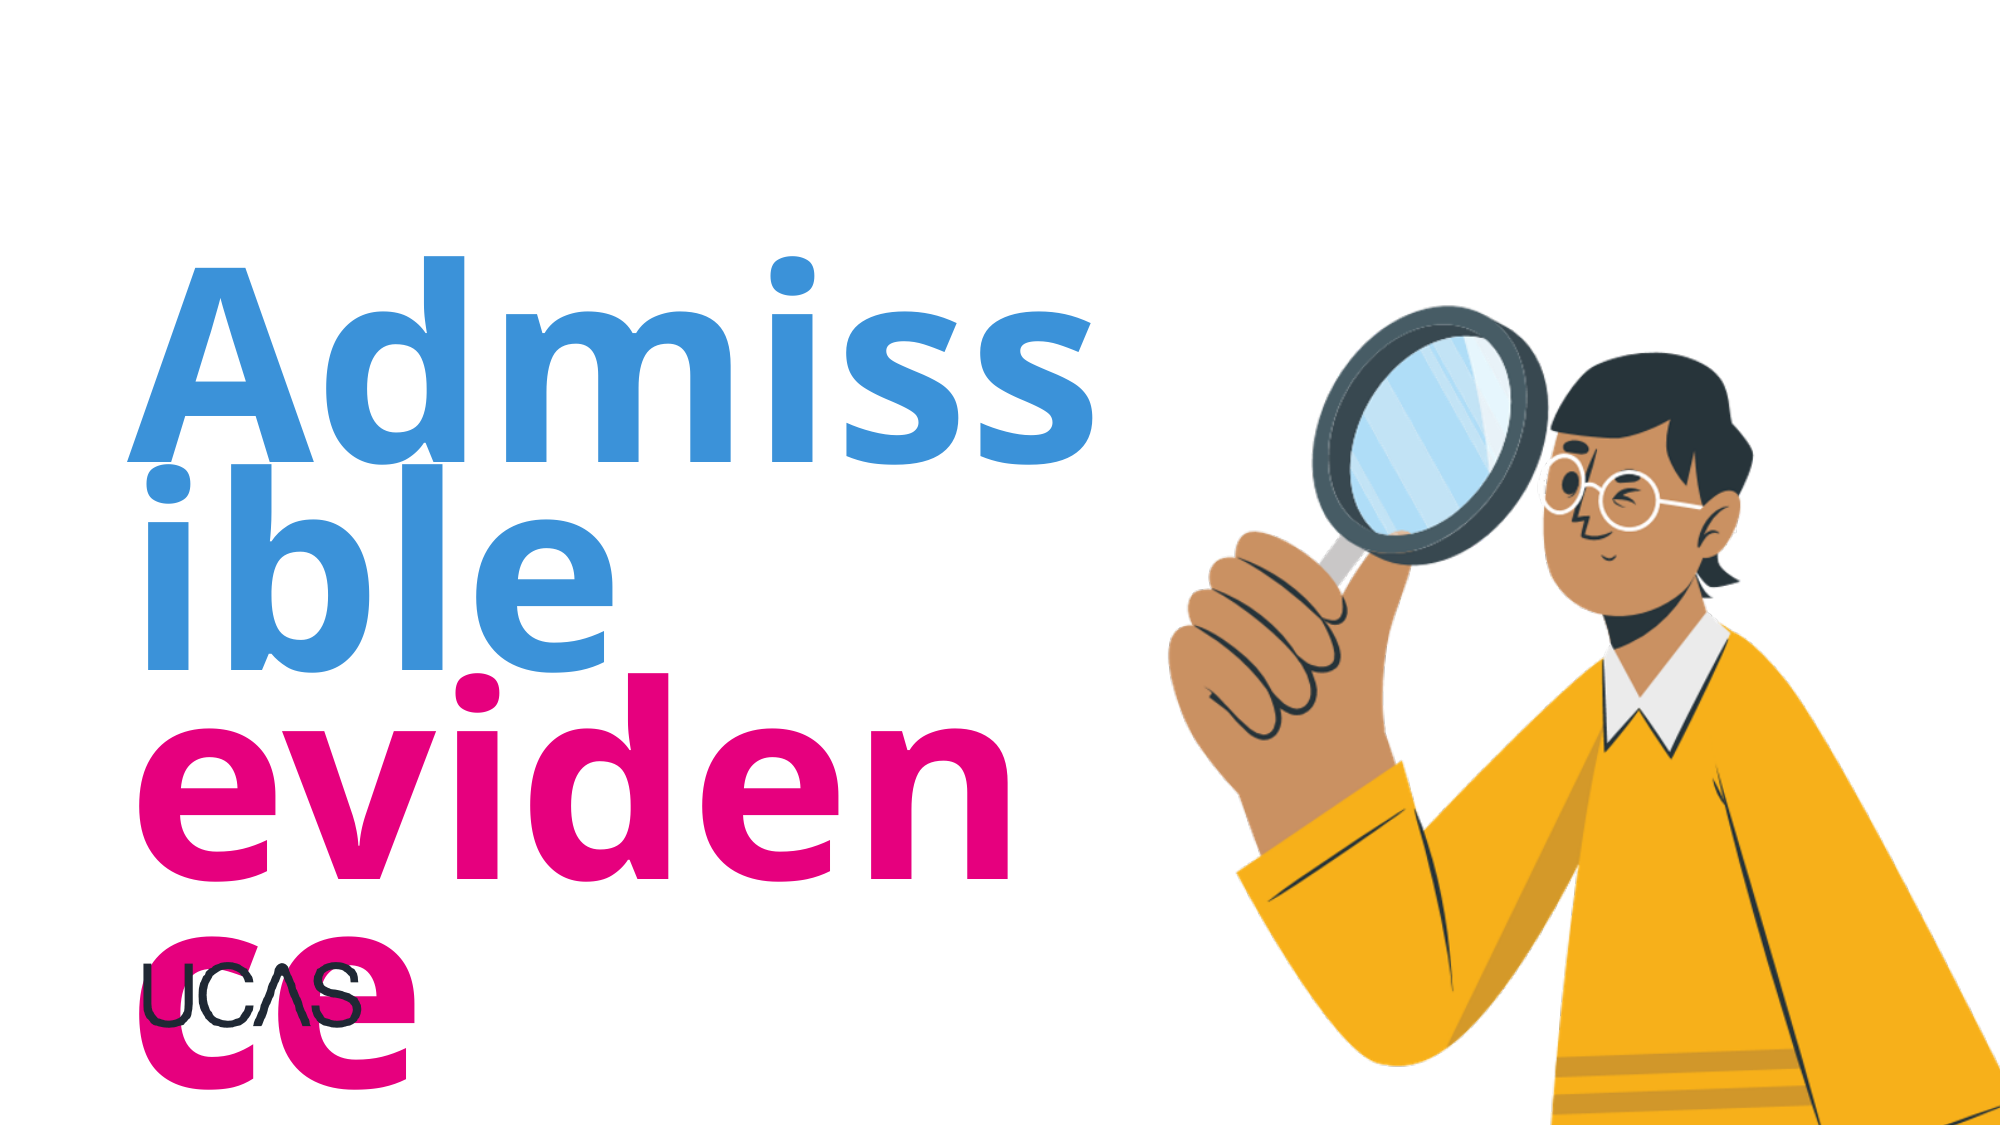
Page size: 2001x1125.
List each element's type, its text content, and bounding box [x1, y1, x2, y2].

picture [87, 897, 421, 1091]
text_box Admissible evidence [127, 308, 570, 1125]
picture [570, 0, 2000, 1125]
